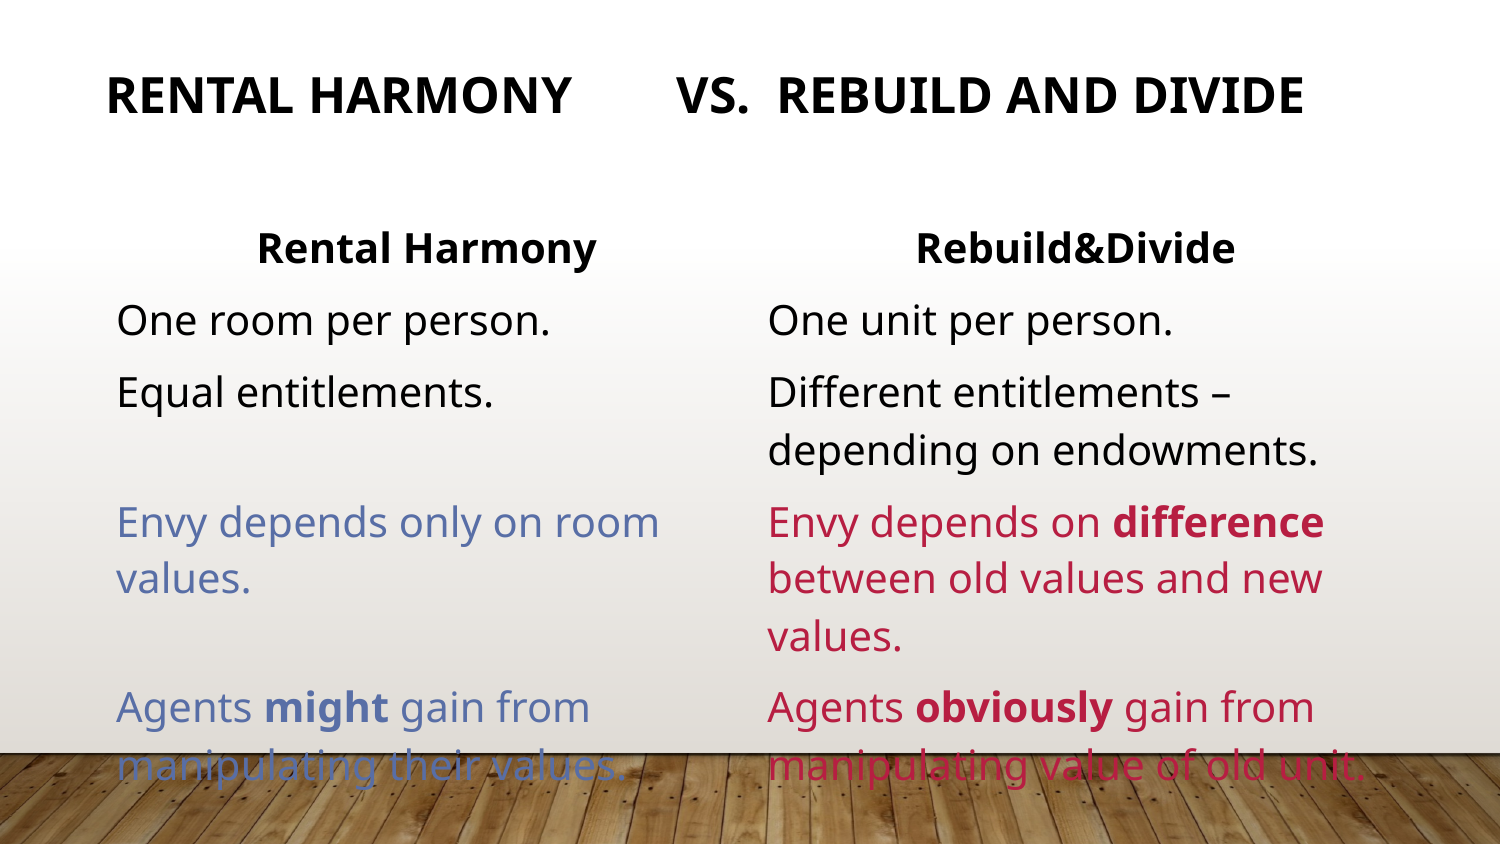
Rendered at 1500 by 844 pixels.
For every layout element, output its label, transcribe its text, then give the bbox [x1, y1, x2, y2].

table_cell Agents obviously gain from manipulating value of old unit. [752, 671, 1399, 800]
picture [0, 753, 1500, 844]
table_cell One room per person. [101, 284, 752, 356]
title Rental Harmony vs. Rebuild and Divide [90, 54, 1446, 212]
table_cell Equal entitlements. [101, 356, 752, 485]
table_header Rental Harmony [101, 212, 752, 284]
table_cell Envy depends only on room values. [101, 485, 752, 671]
table_header Rebuild&Divide [752, 212, 1399, 284]
table_cell Agents might gain from manipulating their values. [101, 671, 752, 800]
table_cell Different entitlements – depending on endowments. [752, 356, 1399, 485]
table_cell Envy depends on difference between old values and new values. [752, 485, 1399, 671]
table_cell One unit per person. [752, 284, 1399, 356]
